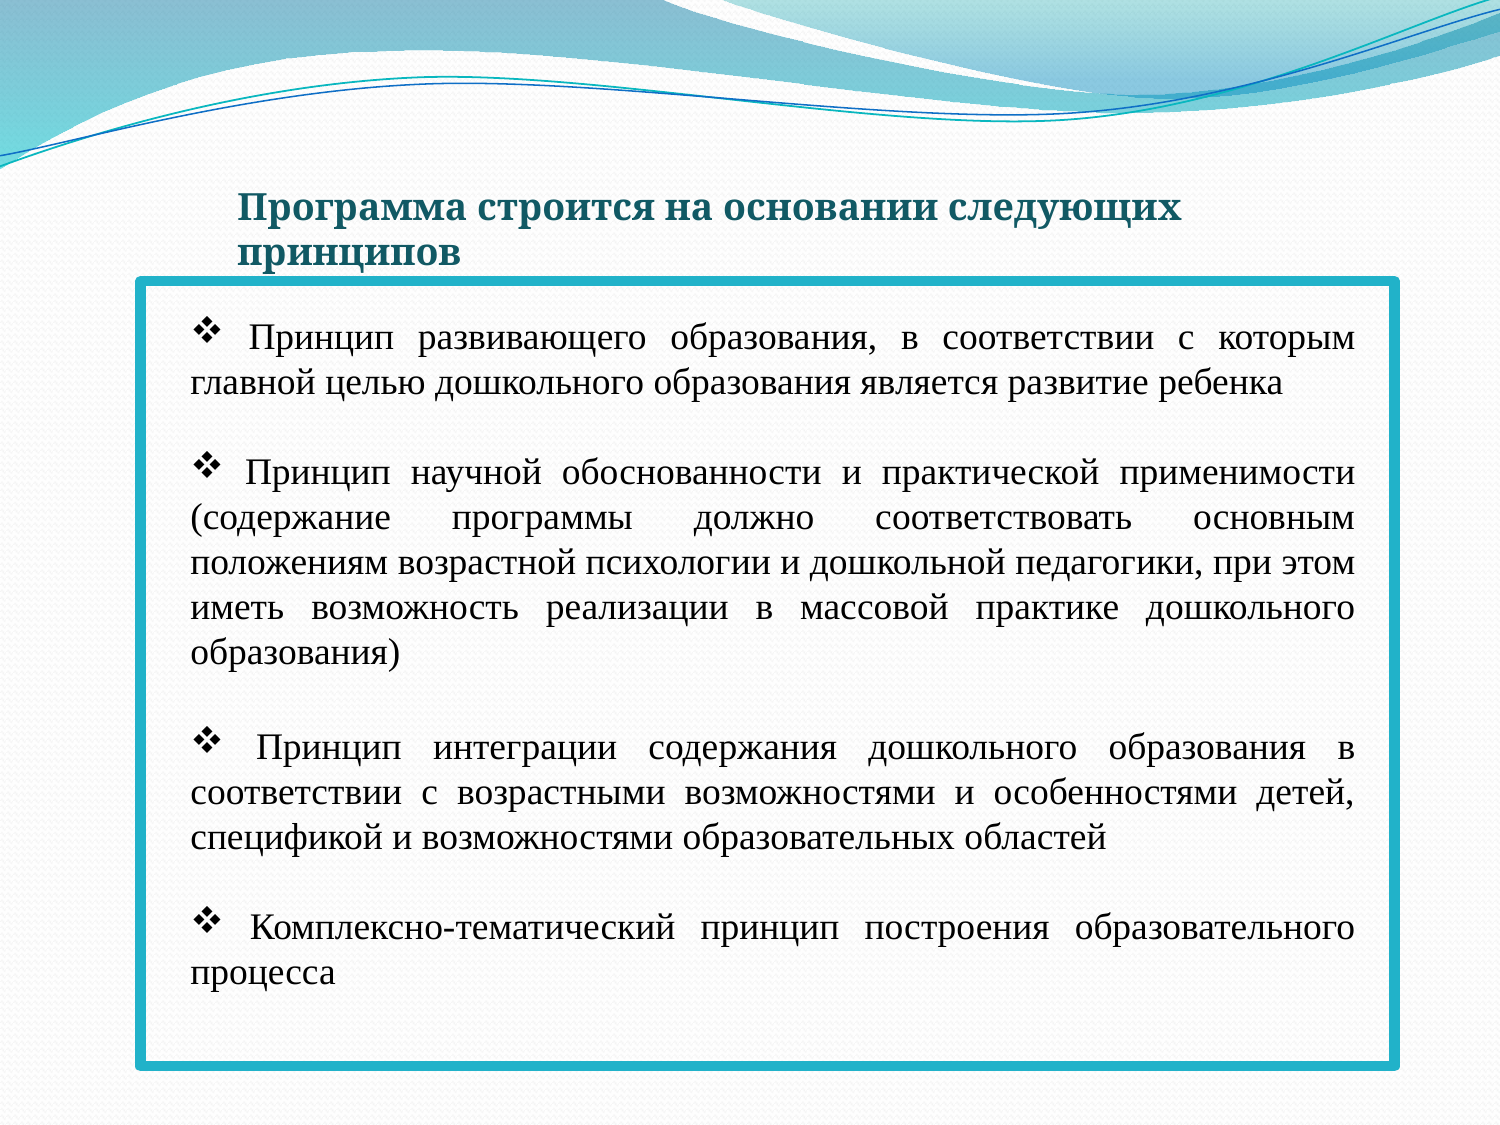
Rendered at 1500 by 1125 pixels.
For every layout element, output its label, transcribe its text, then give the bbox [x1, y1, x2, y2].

text_box [140, 281, 1395, 1067]
text_box [363, 281, 1126, 293]
text_box Принцип развивающего образования, в соответствии с которым главной целью дошкольного образования является развитие ребенка Принцип научной обоснованности и практической применимости (содержание программы должно соответствовать основным положениям возрастной психологии и дошкольной педагогики, при этом иметь возможность реализации в массовой практике дошкольного образования) [175, 304, 1372, 714]
text_box Принцип интеграции содержания дошкольного образования в соответствии с возрастными возможностями и особенностями детей, спецификой и возможностями образовательных областей Комплексно-тематический принцип построения образовательного процесса [175, 714, 1372, 1000]
text_box Программа строится на основании следующих принципов [222, 175, 1348, 281]
